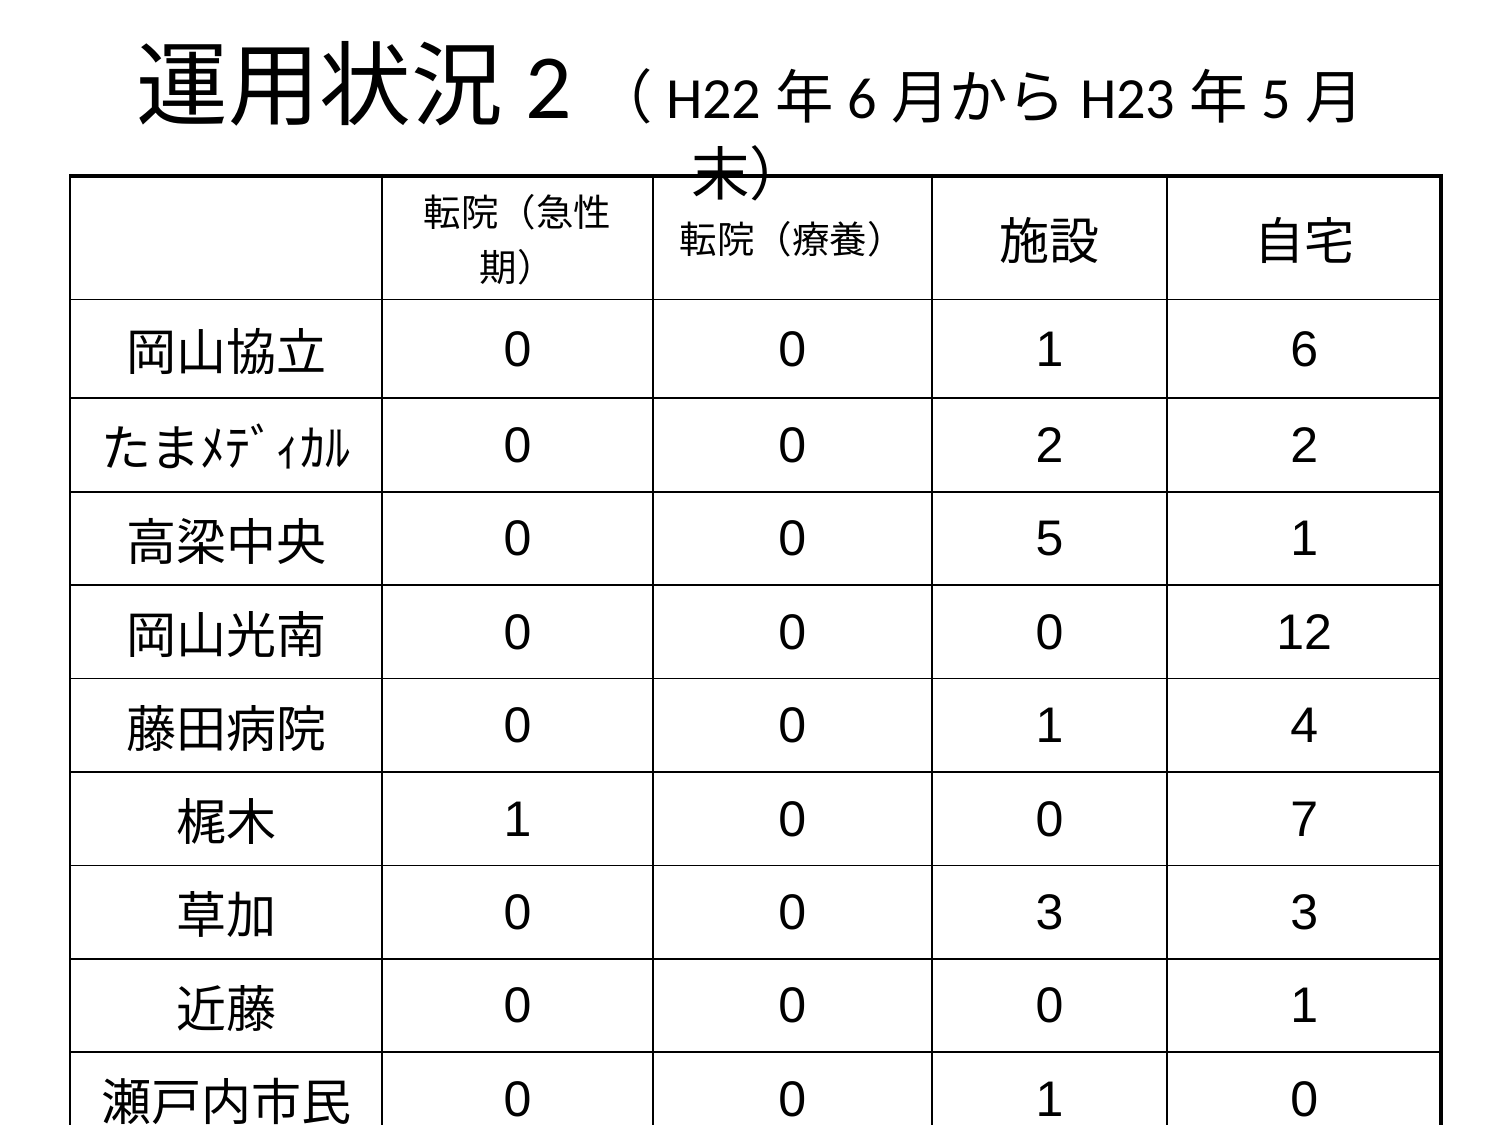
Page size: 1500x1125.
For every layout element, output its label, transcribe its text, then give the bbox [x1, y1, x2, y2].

table_header 転院（急性期） [383, 178, 652, 299]
table_cell 1 [383, 773, 652, 865]
table_cell 0 [933, 586, 1166, 678]
table_header 転院（療養） [654, 178, 931, 299]
table_cell 0 [654, 586, 931, 678]
table_cell 梶木 [71, 773, 381, 865]
table_cell 2 [1168, 399, 1439, 491]
table_cell 1 [933, 300, 1166, 397]
table_cell 瀬戸内市民 [71, 1053, 381, 1125]
title 運用状況2（H22年6月からH23年5月末） [74, 23, 1426, 174]
table_cell 0 [383, 866, 652, 958]
table_cell 7 [1168, 773, 1439, 865]
table_cell 1 [933, 1053, 1166, 1125]
table_cell 0 [654, 960, 931, 1051]
table_cell 岡山光南 [71, 586, 381, 678]
table_cell 近藤 [71, 960, 381, 1051]
table_cell 0 [1168, 1053, 1439, 1125]
table_cell 0 [933, 773, 1166, 865]
table_cell 藤田病院 [71, 679, 381, 771]
table_cell 1 [1168, 960, 1439, 1051]
table_cell 0 [654, 399, 931, 491]
table_cell 0 [383, 493, 652, 584]
table_header 自宅 [1168, 178, 1439, 299]
table_cell たまﾒﾃﾞｨｶﾙ [71, 399, 381, 491]
table_cell 0 [383, 586, 652, 678]
table_header [71, 178, 381, 299]
table_cell 0 [383, 679, 652, 771]
table_cell 0 [654, 1053, 931, 1125]
table_cell 2 [933, 399, 1166, 491]
table_cell 0 [383, 1053, 652, 1125]
table_cell 0 [933, 960, 1166, 1051]
table_cell 3 [1168, 866, 1439, 958]
table_cell 0 [654, 773, 931, 865]
table_cell 1 [933, 679, 1166, 771]
table_cell 0 [654, 493, 931, 584]
table_cell 0 [383, 960, 652, 1051]
table_cell 草加 [71, 866, 381, 958]
table_cell 0 [383, 300, 652, 397]
table_cell 0 [654, 679, 931, 771]
table_cell 5 [933, 493, 1166, 584]
table_header 施設 [933, 178, 1166, 299]
table_cell 岡山協立 [71, 300, 381, 397]
table_cell 0 [654, 300, 931, 397]
table_cell 0 [383, 399, 652, 491]
table_cell 0 [654, 866, 931, 958]
table_cell 4 [1168, 679, 1439, 771]
table_cell 1 [1168, 493, 1439, 584]
table_cell 高梁中央 [71, 493, 381, 584]
table_cell 6 [1168, 300, 1439, 397]
table_cell 12 [1168, 586, 1439, 678]
table_cell 3 [933, 866, 1166, 958]
